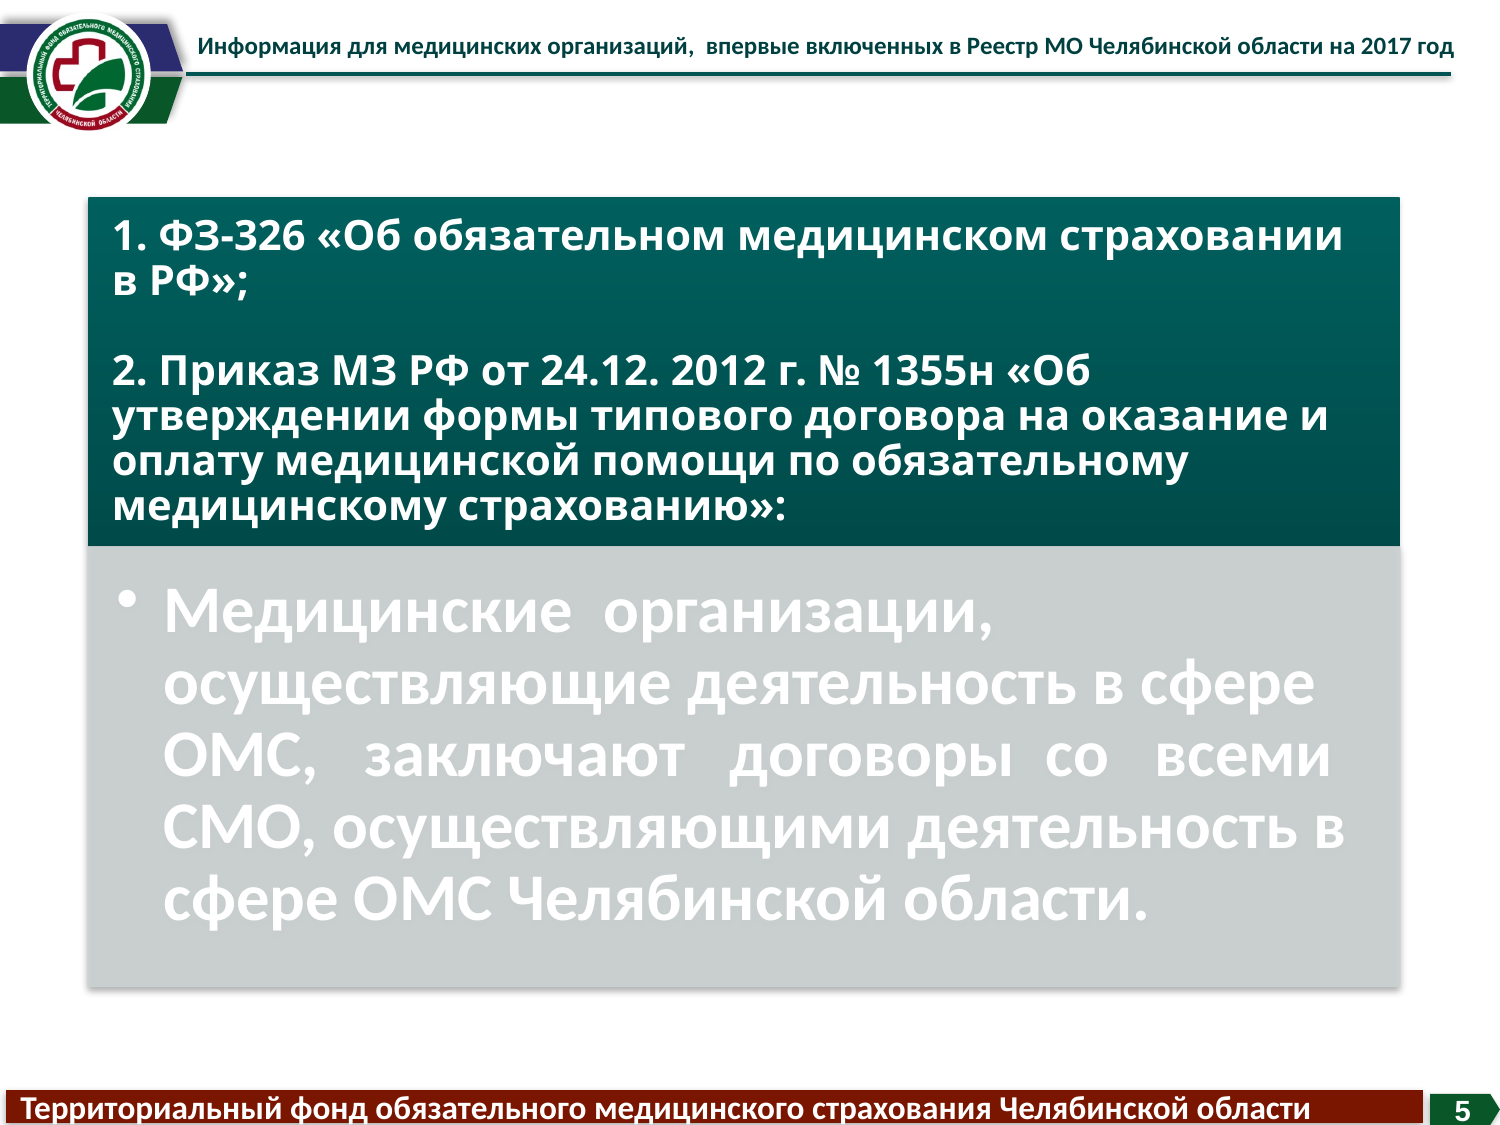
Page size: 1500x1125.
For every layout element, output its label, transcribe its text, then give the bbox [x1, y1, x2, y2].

list [41, 562, 1448, 1048]
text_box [88, 160, 1400, 1024]
text_box Информация для медицинских организаций, впервые включенных в Реестр МО Челябинской области на 2017 год [188, 22, 1500, 118]
title [407, 118, 1451, 528]
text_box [0, 11, 184, 140]
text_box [5, 1089, 1500, 1125]
